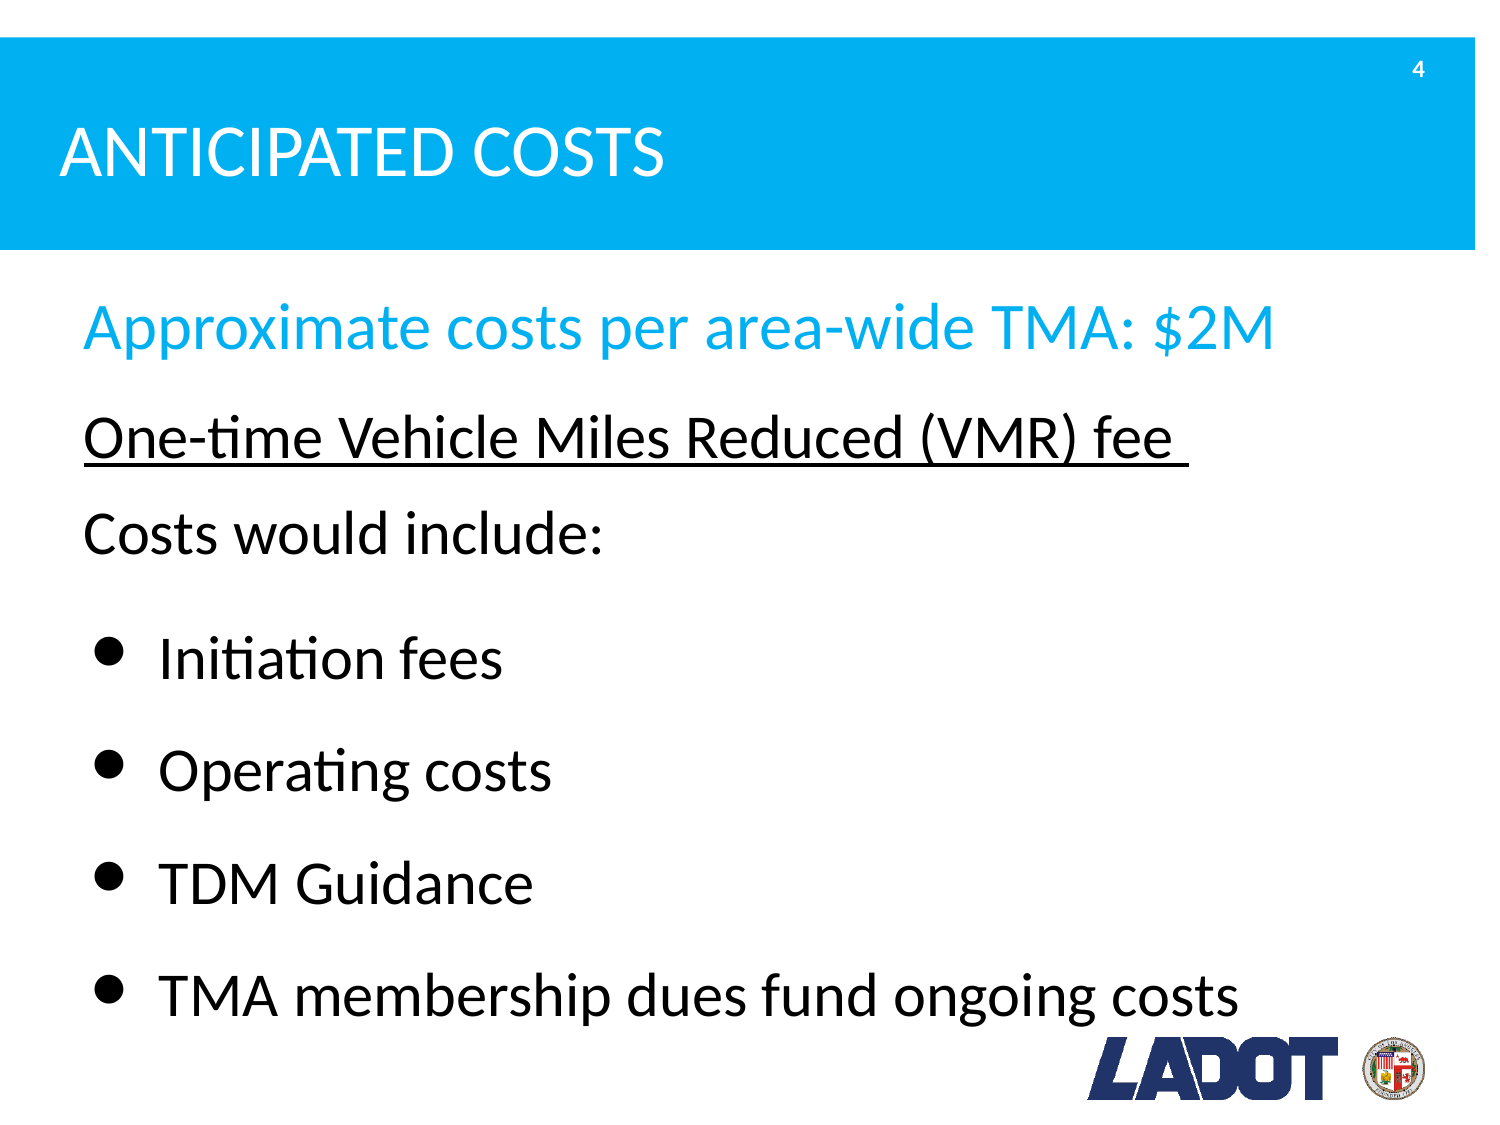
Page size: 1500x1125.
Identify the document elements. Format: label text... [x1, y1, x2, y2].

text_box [1086, 1037, 1426, 1101]
text_box Approximate costs per area-wide TMA: $2M [68, 285, 1438, 361]
text_box One-time Vehicle Miles Reduced (VMR) fee Costs would include: Initiation fees Operating costs TDM Guidance TMA membership dues fund ongoing costs [68, 393, 1438, 1032]
title ANTICIPATED COSTS [44, 93, 1420, 194]
slide_number 4 [1275, 50, 1425, 86]
